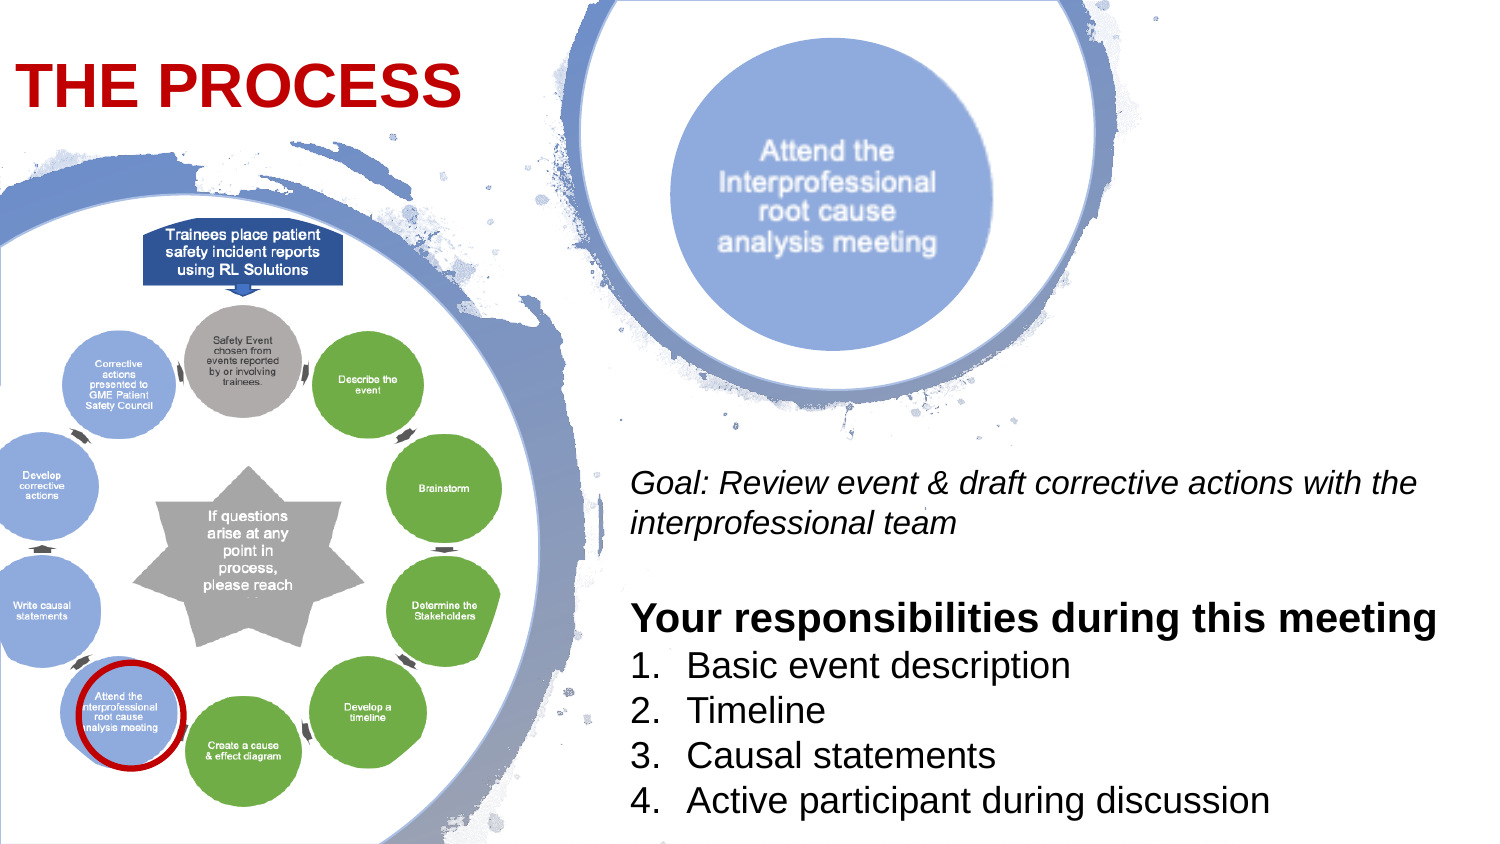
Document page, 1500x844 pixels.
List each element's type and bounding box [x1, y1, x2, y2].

picture [0, 0, 1500, 844]
text_box [0, 213, 511, 814]
